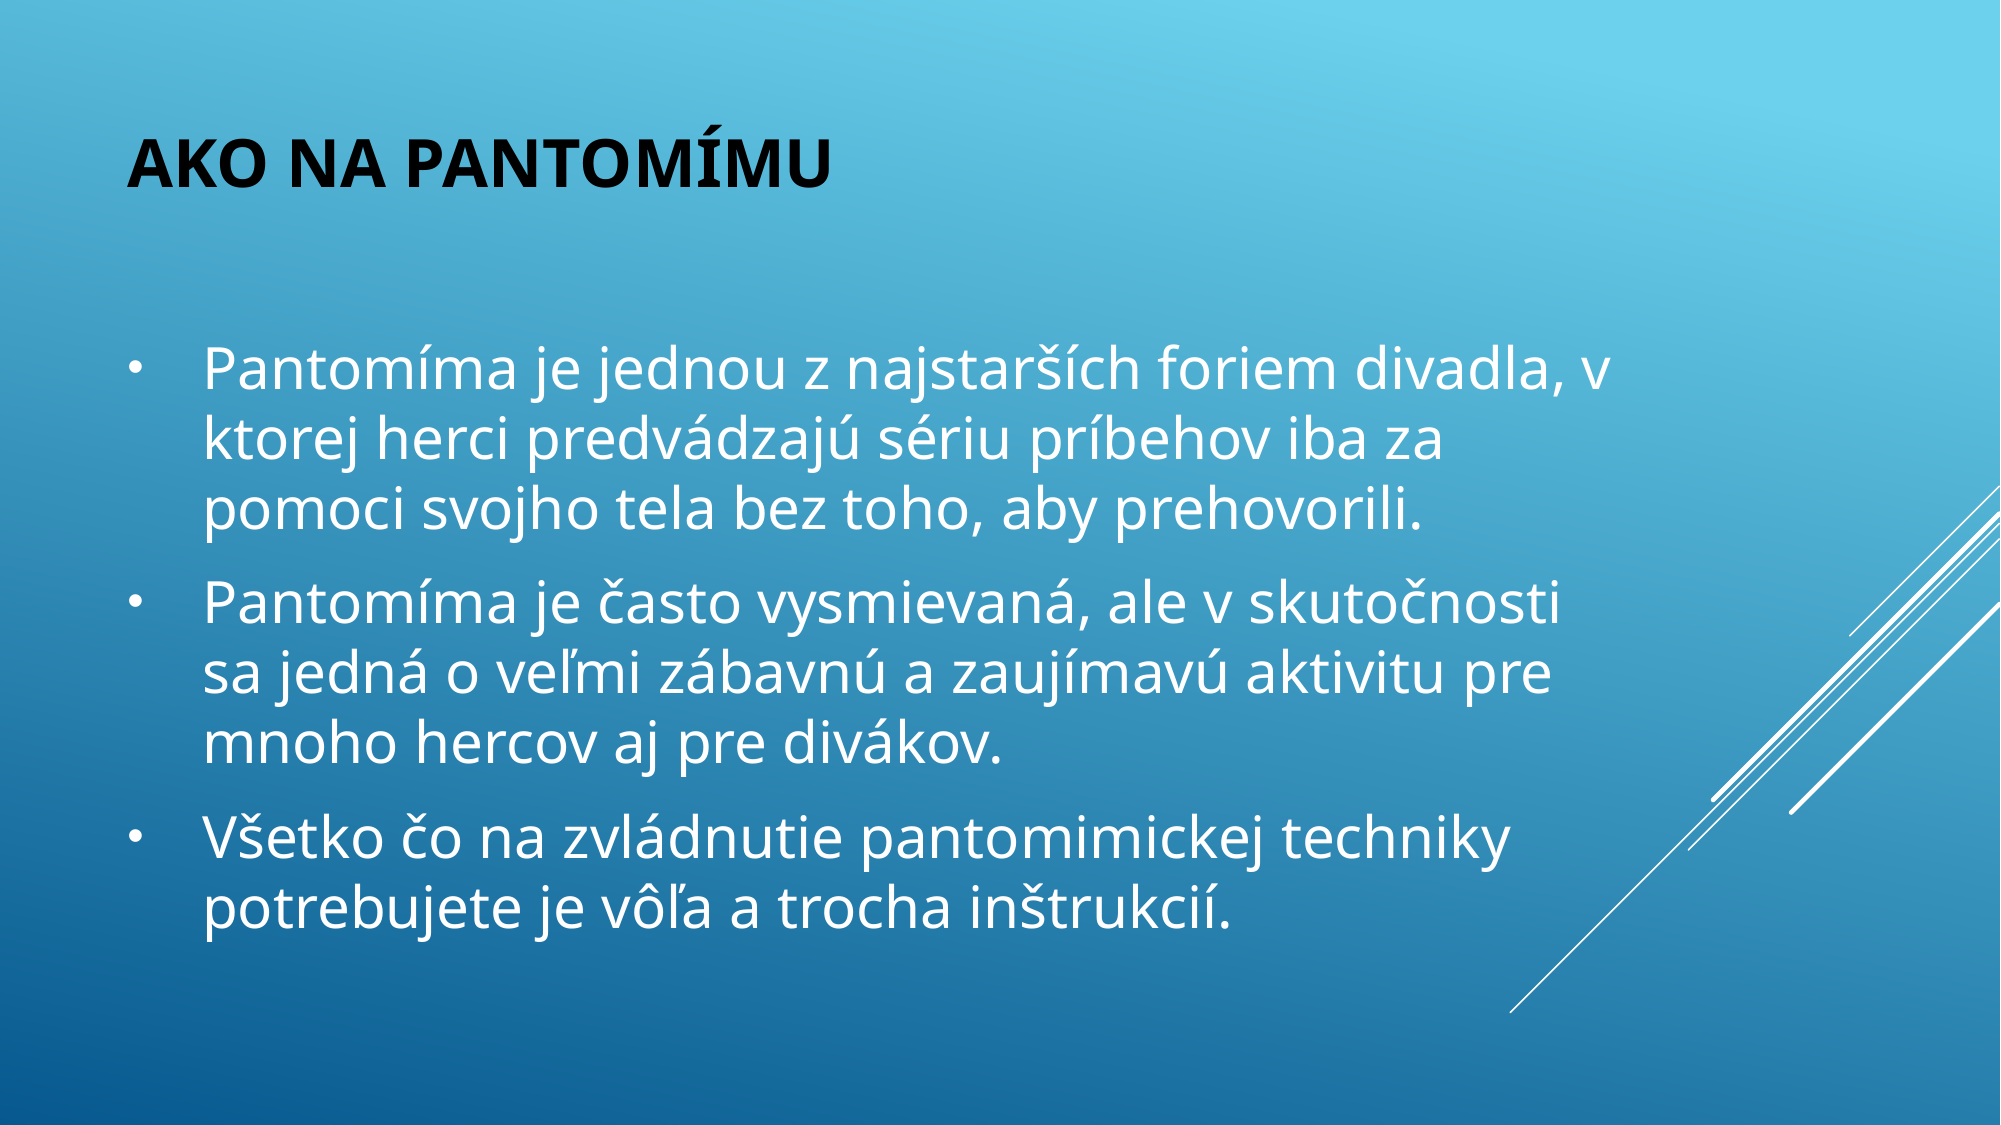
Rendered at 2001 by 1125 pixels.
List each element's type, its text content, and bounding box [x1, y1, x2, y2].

list Pantomíma je jednou z najstarších foriem divadla, v ktorej herci predvádzajú sériu príbehov iba za pomoci svojho tela bez toho, aby prehovorili. Pantomíma je často vysmievaná, ale v skutočnosti sa jedná o veľmi zábavnú a zaujímavú aktivitu pre mnoho hercov aj pre divákov. Všetko čo na zvládnutie pantomimickej techniky potrebujete je vôľa a trocha inštrukcií. [112, 249, 1647, 1022]
title Ako na pantomímu [112, 71, 1763, 250]
